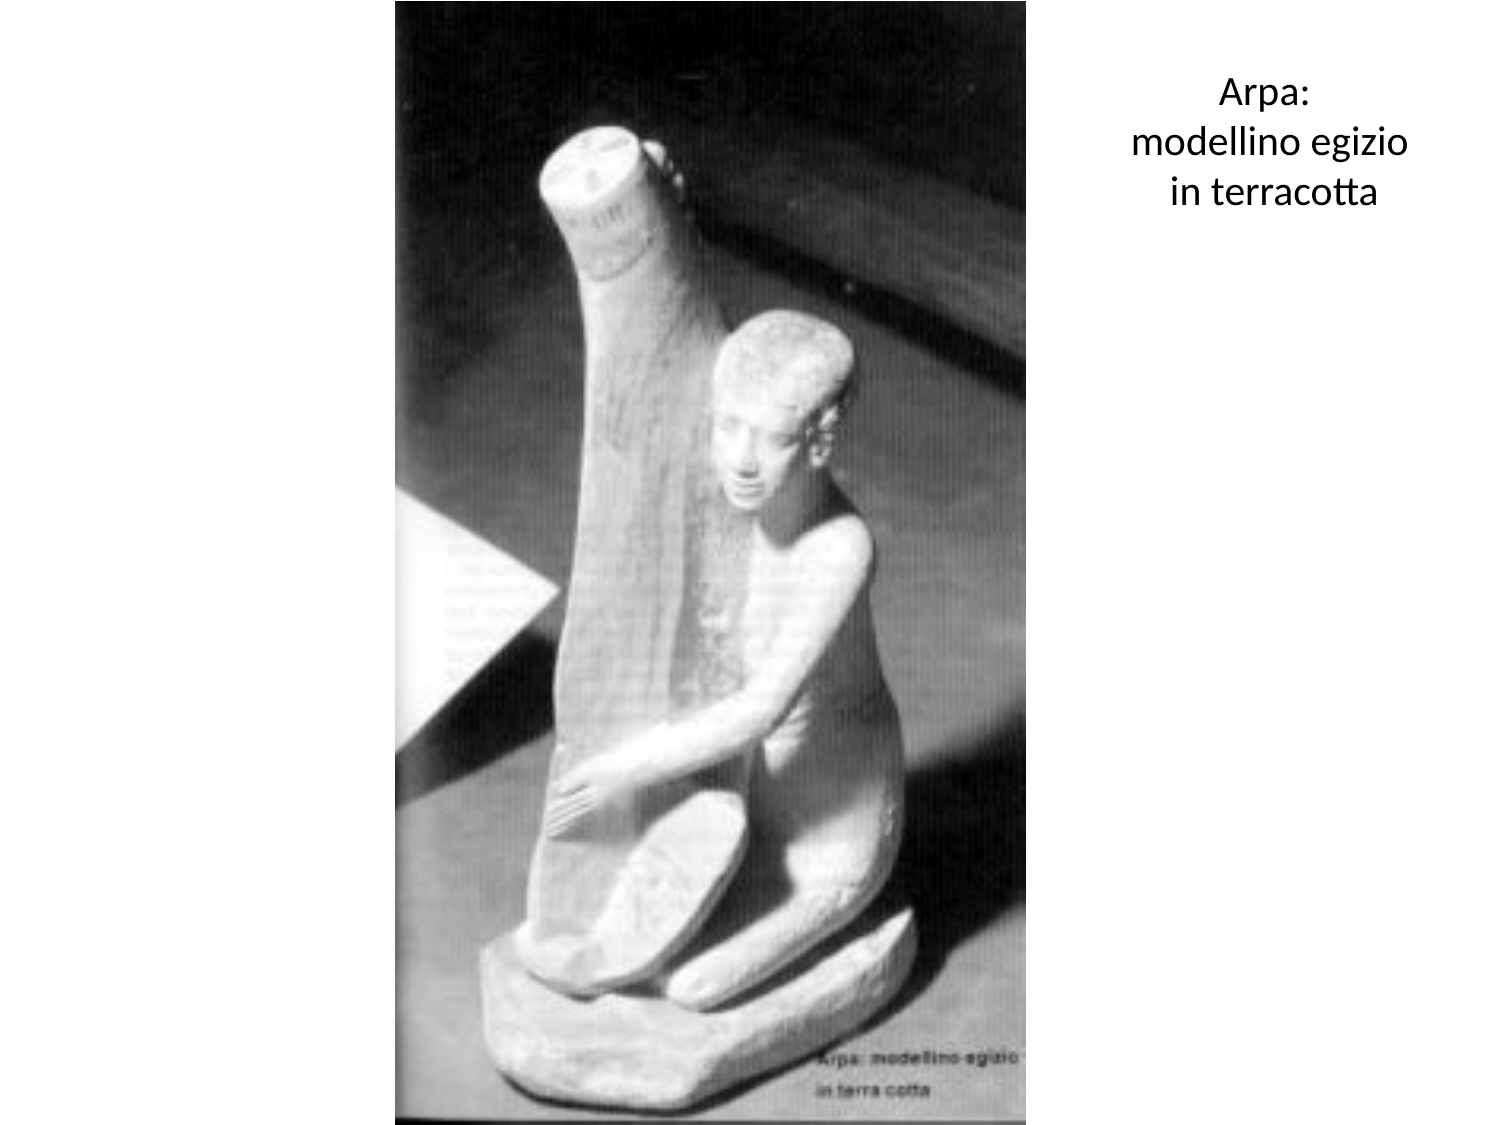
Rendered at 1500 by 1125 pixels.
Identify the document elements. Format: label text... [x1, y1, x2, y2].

title Arpa: modellino egizio in terracotta [1057, 45, 1483, 233]
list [395, 1, 1026, 1125]
